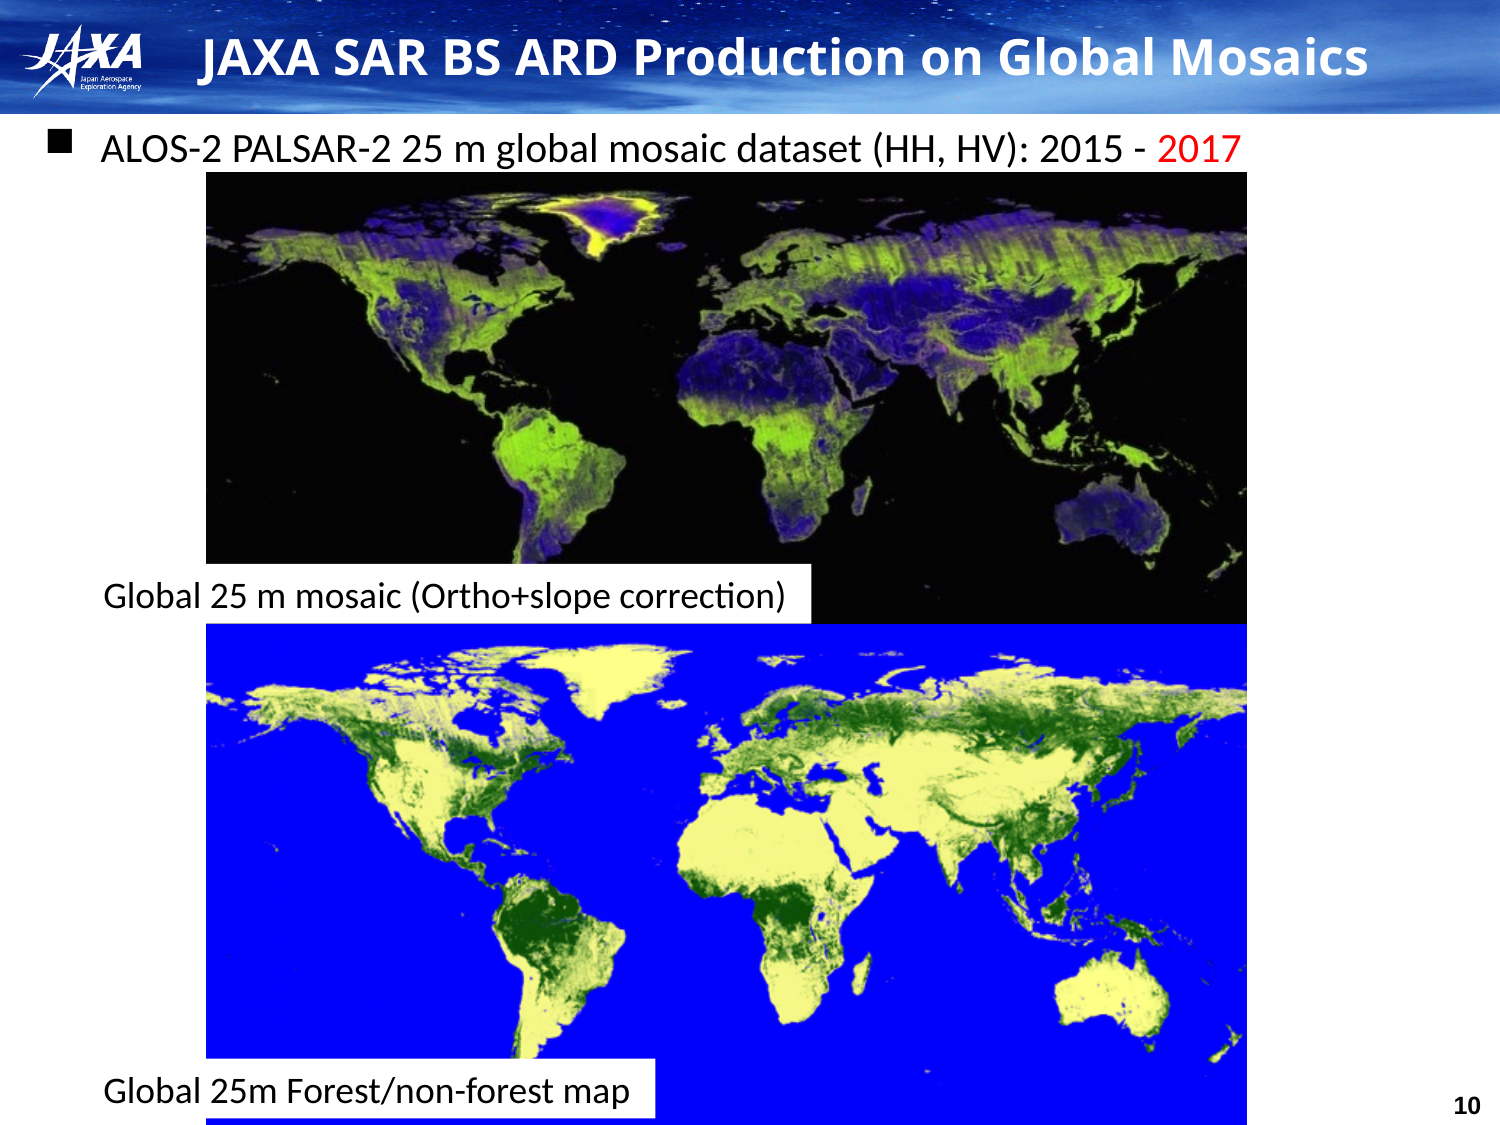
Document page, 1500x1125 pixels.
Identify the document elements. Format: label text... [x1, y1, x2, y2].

text_box Global 25m Forest/non-forest map [88, 1058, 201, 1119]
title JAXA SAR BS ARD Production on Global Mosaics [100, 4, 1471, 106]
picture [206, 172, 1247, 1125]
slide_number 9 [1415, 1082, 1497, 1125]
picture [0, 0, 1500, 114]
text_box ALOS-2 PALSAR-2 25 m global mosaic dataset (HH, HV): 2015 - 2017 [29, 113, 1447, 212]
text_box Global 25 m mosaic (Ortho+slope correction) [88, 563, 201, 624]
